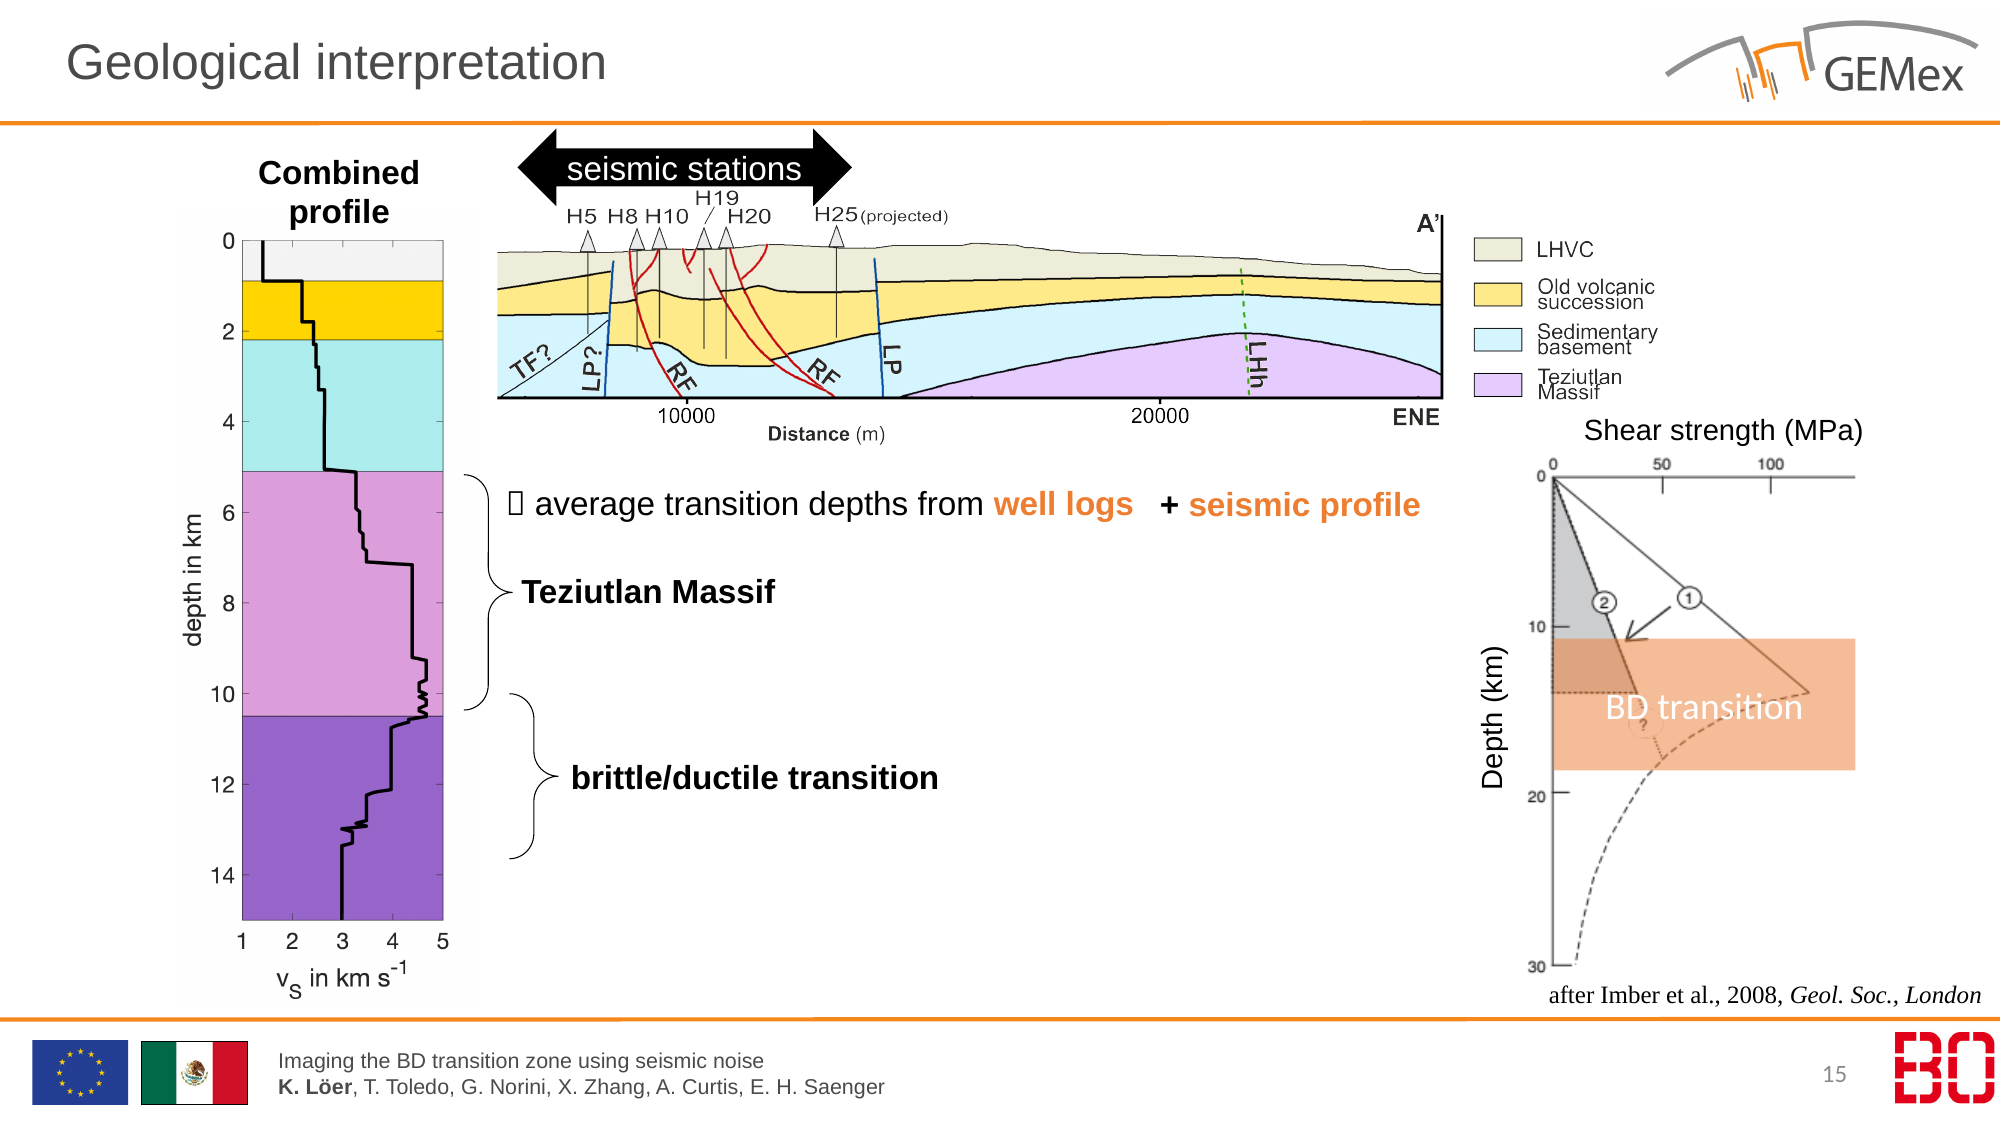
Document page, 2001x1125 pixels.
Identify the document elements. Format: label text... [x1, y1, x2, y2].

text_box Imaging the BD transition zone using seismic noise K. Löer, T. Toledo, G. Norini, X. Zhang, A. Curtis, E. H. Saenger [263, 1039, 1148, 1106]
picture [141, 1041, 248, 1105]
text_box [509, 693, 1154, 859]
text_box after Imber et al., 2008, Geol. Soc., London [1533, 970, 1997, 1016]
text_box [1465, 403, 1880, 974]
text_box + seismic profile [1145, 475, 1465, 531]
picture [1893, 1030, 1996, 1105]
slide_number 15 [1412, 1042, 1863, 1103]
picture [497, 187, 1662, 453]
text_box seismic stations [519, 131, 851, 187]
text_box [174, 143, 483, 1008]
text_box  average transition depths from well logs [1095, 474, 1190, 530]
picture [32, 1040, 129, 1105]
picture [1642, 7, 1996, 112]
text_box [463, 474, 1095, 710]
text_box Geological interpretation [0, 22, 1147, 98]
